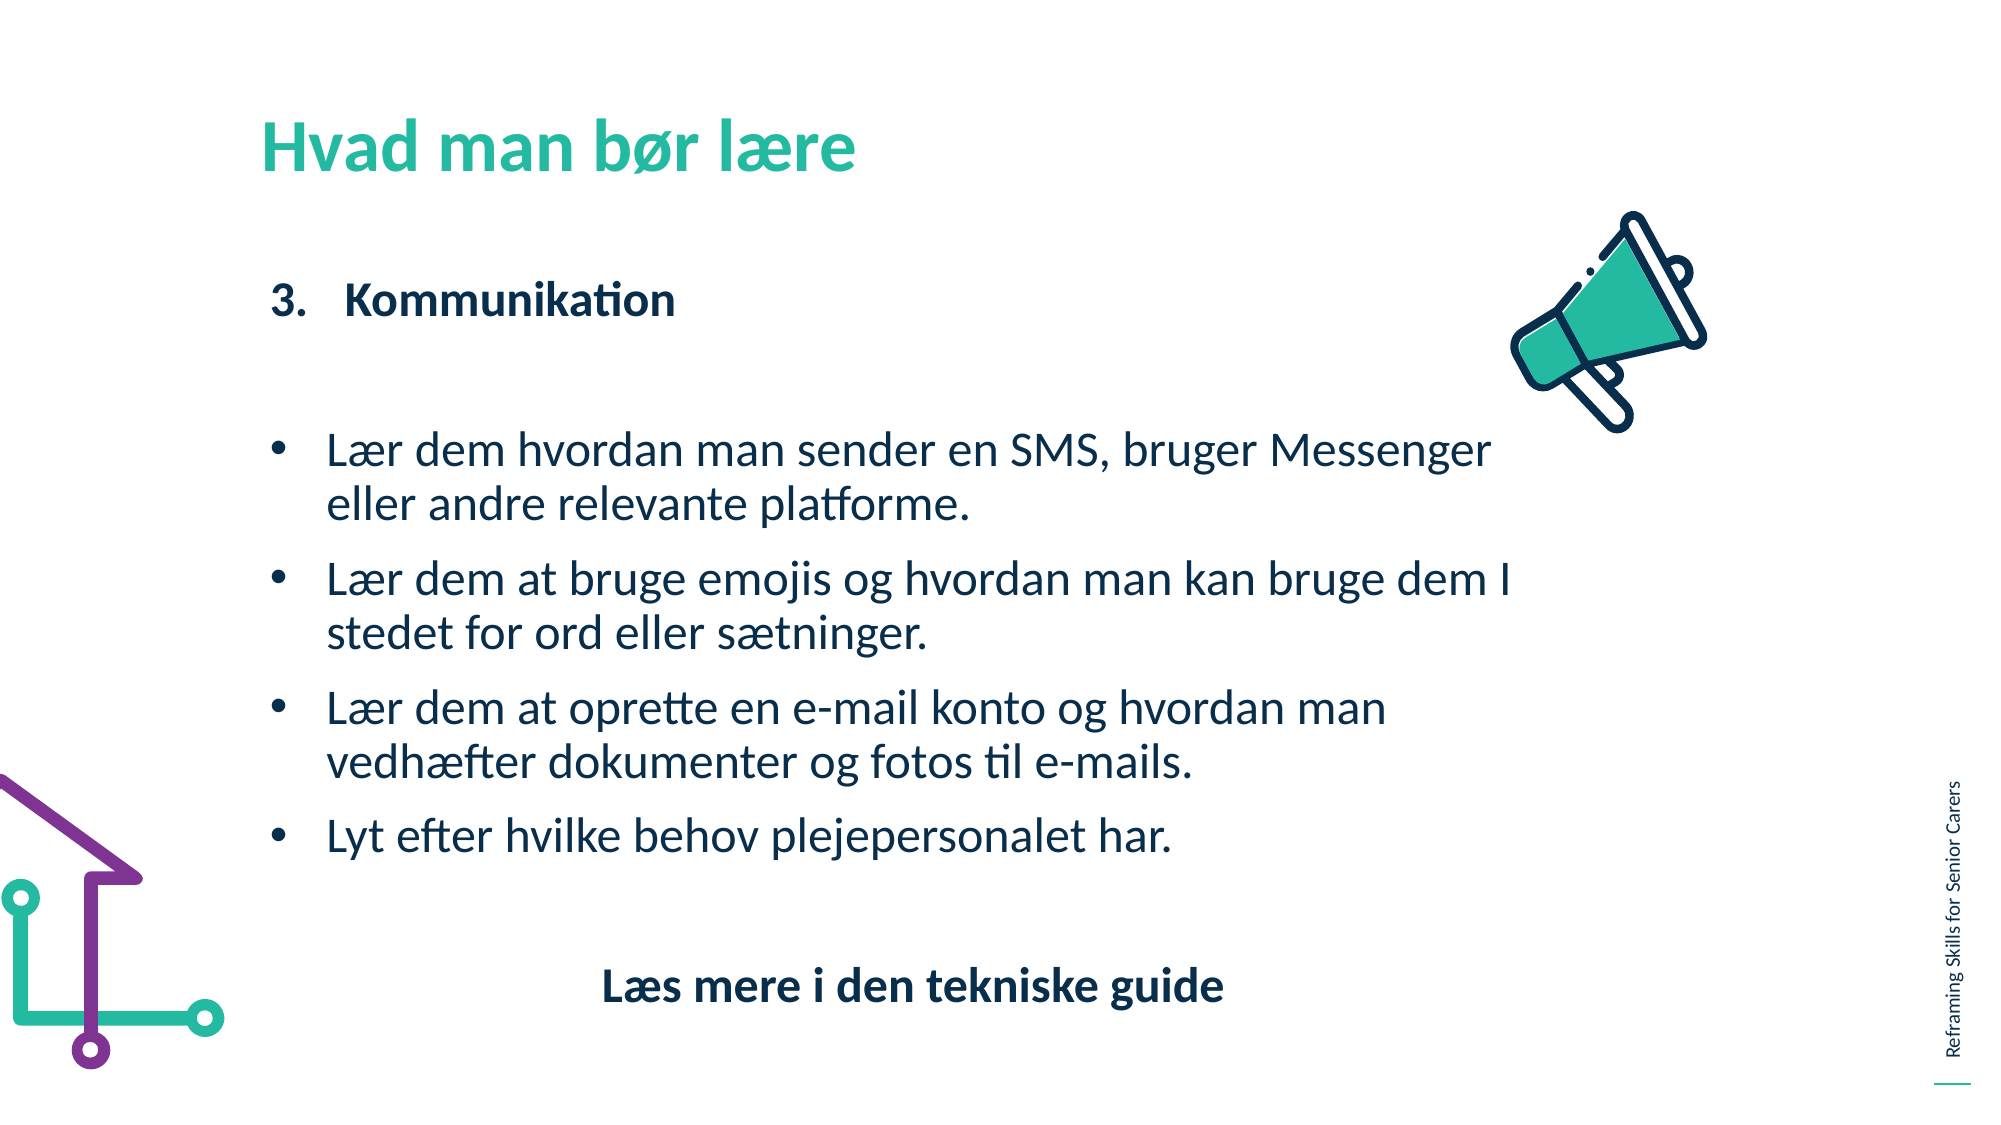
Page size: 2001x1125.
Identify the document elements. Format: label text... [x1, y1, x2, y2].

list Hvad man bør lære [246, 99, 1869, 267]
list Kommunikation Lær dem hvordan man sender en SMS, bruger Messenger eller andre relevante platforme. Lær dem at bruge emojis og hvordan man kan bruge dem I stedet for ord eller sætninger. Lær dem at oprette en e-mail konto og hvordan man vedhæfter dokumenter og fotos til e-mails. Lyt efter hvilke behov plejepersonalet har. Læs mere i den tekniske guide [254, 267, 1573, 1070]
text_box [1510, 210, 1708, 434]
